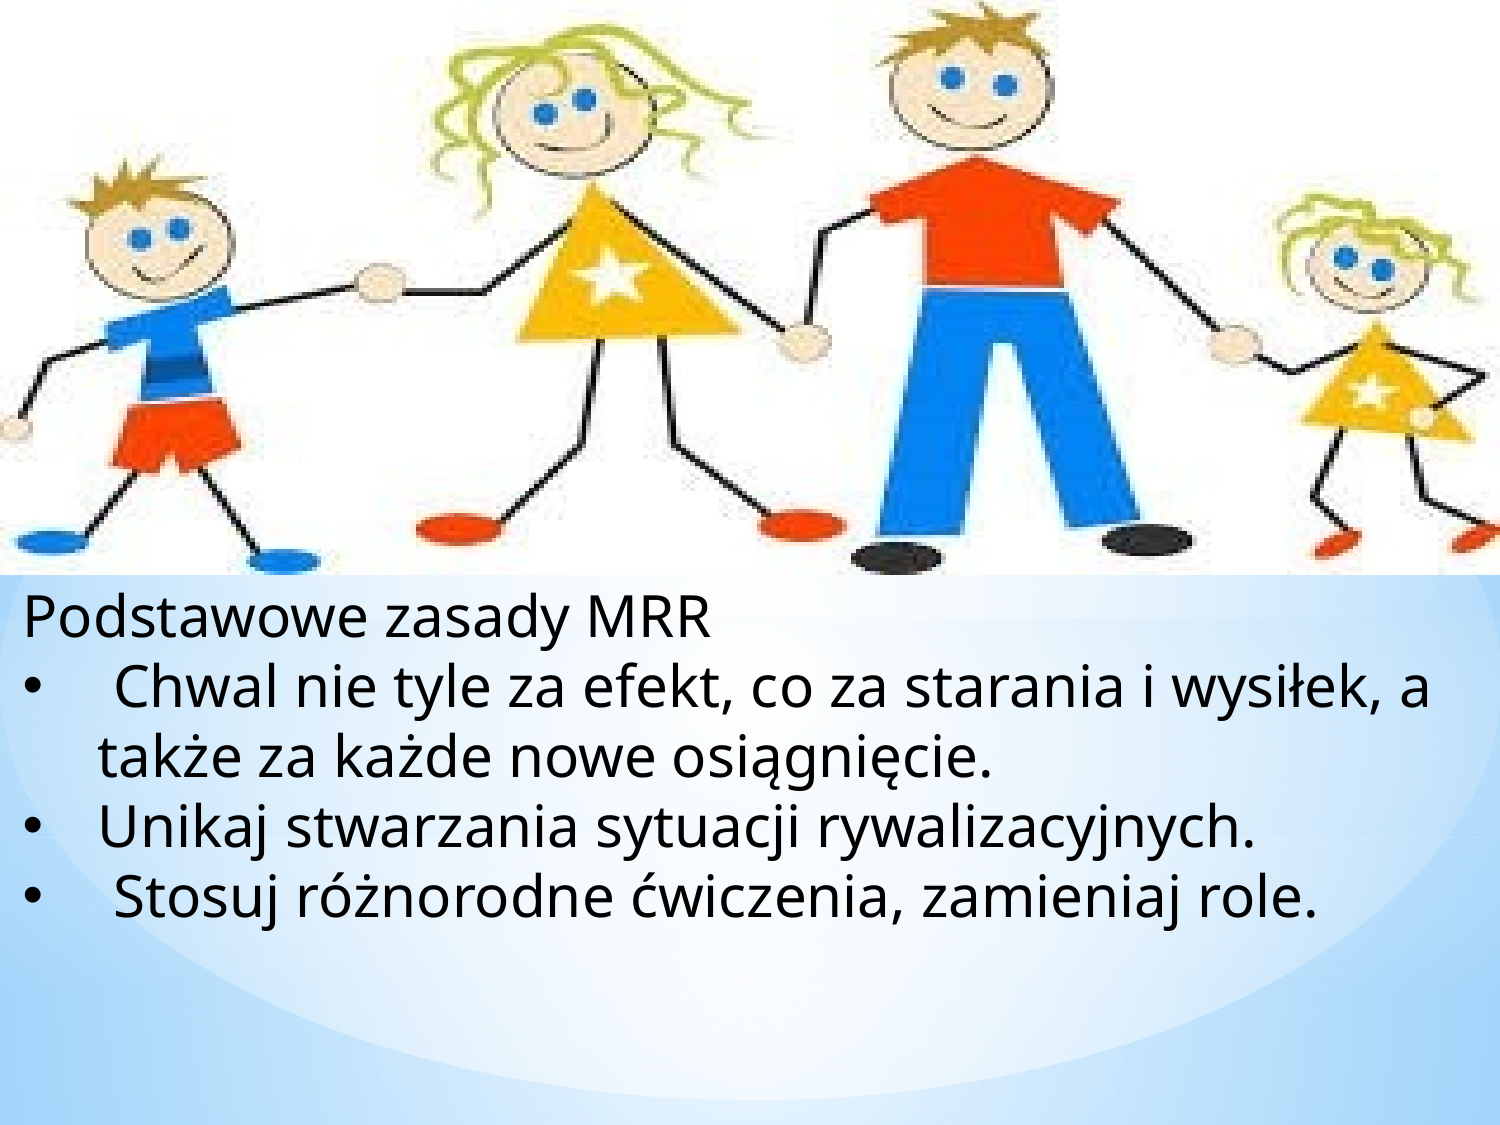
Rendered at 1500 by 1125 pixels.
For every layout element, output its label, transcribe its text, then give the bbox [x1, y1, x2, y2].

text_box Podstawowe zasady MRR Chwal nie tyle za efekt, co za starania i wysiłek, a także za każde nowe osiągnięcie. Unikaj stwarzania sytuacji rywalizacyjnych. Stosuj różnorodne ćwiczenia, zamieniaj role. [8, 582, 1500, 937]
picture [0, 0, 1500, 575]
